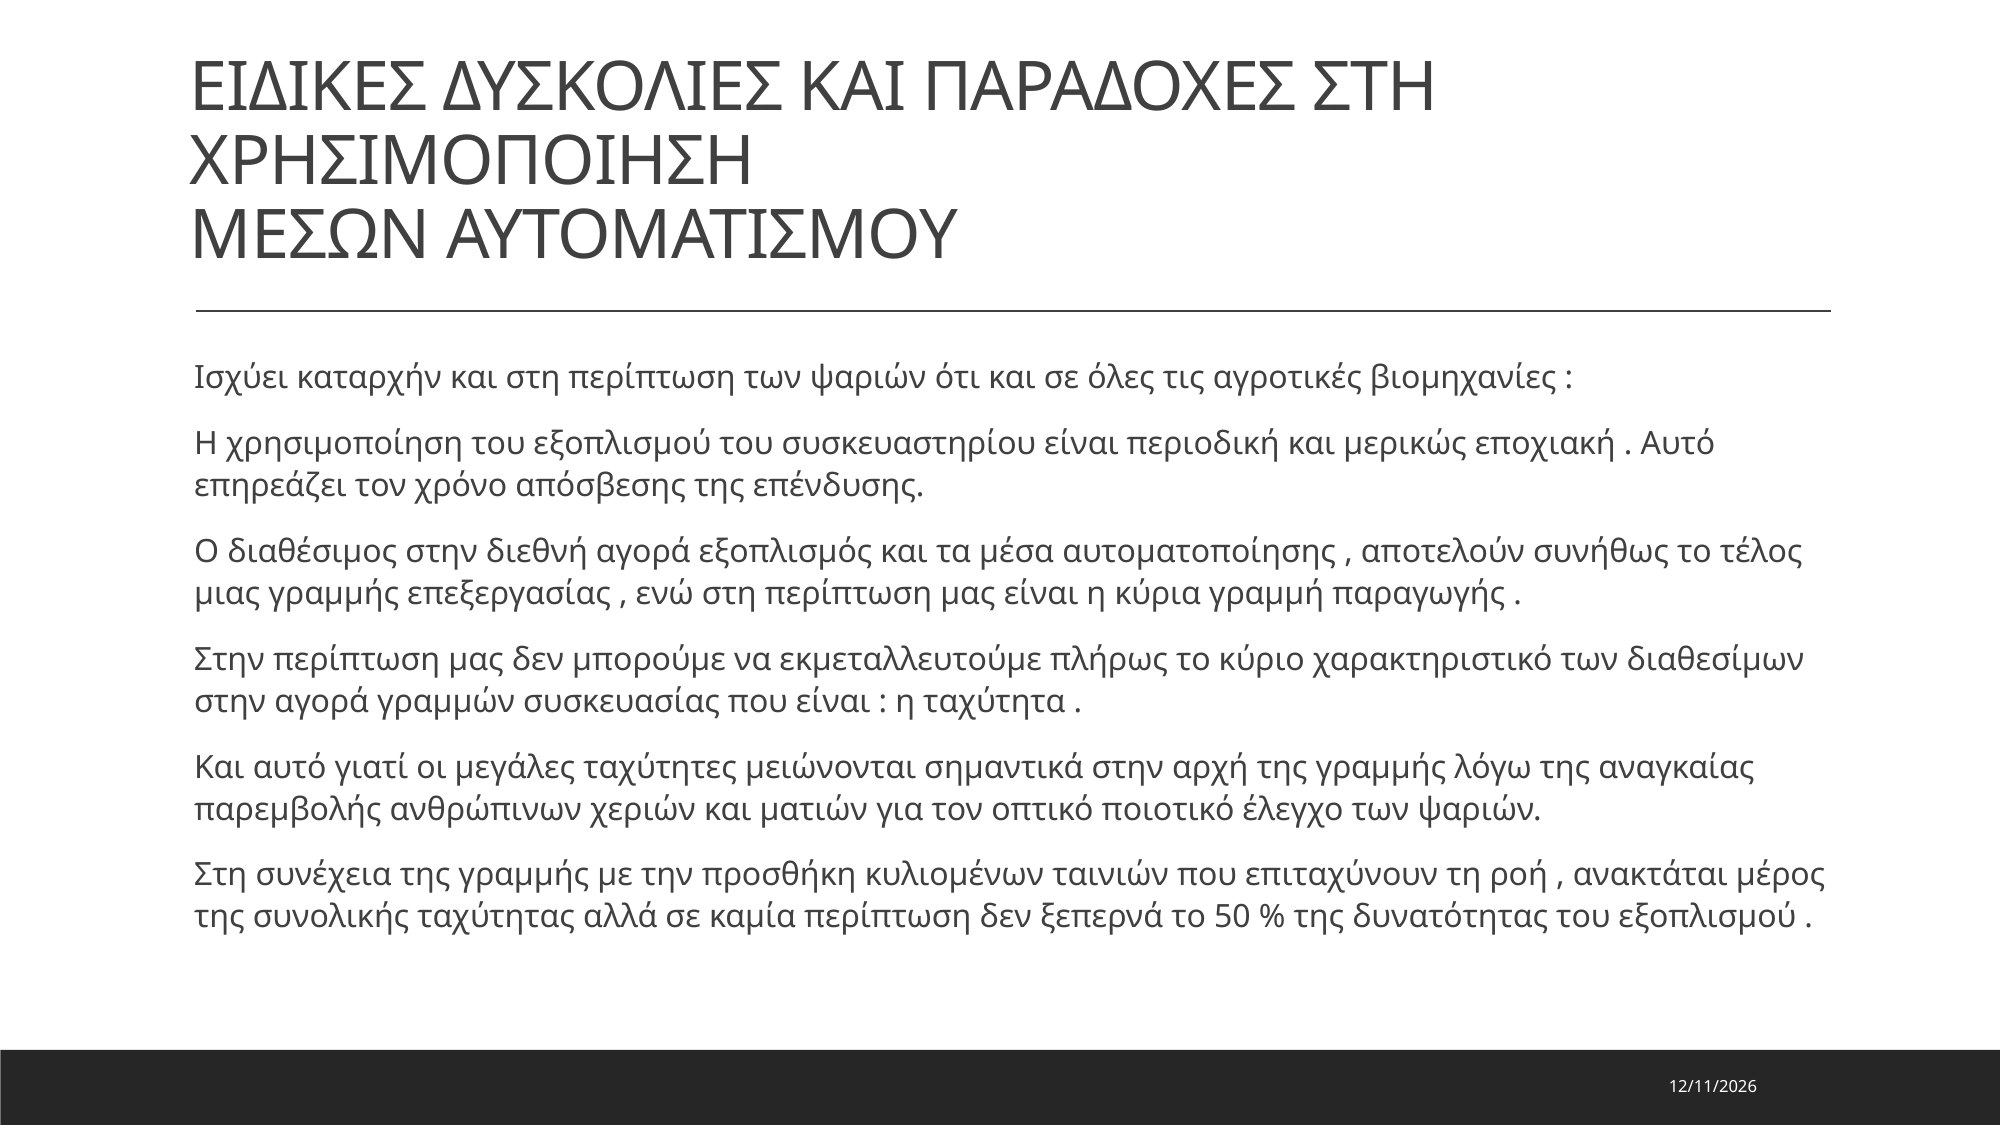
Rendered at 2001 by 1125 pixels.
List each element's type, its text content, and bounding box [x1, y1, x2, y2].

list Ισχύει καταρχήν και στη περίπτωση των ψαριών ότι και σε όλες τις αγροτικές βιομηχανίες : Η χρησιμοποίηση του εξοπλισμού του συσκευαστηρίου είναι περιοδική και μερικώς εποχιακή . Αυτό επηρεάζει τον χρόνο απόσβεσης της επένδυσης. Ο διαθέσιμος στην διεθνή αγορά εξοπλισμός και τα μέσα αυτοματοποίησης , αποτελούν συνήθως το τέλος μιας γραμμής επεξεργασίας , ενώ στη περίπτωση μας είναι η κύρια γραμμή παραγωγής . Στην περίπτωση μας δεν μπορούμε να εκμεταλλευτούμε πλήρως το κύριο χαρακτηριστικό των διαθεσίμων στην αγορά γραμμών συσκευασίας που είναι : η ταχύτητα . Και αυτό γιατί οι μεγάλες ταχύτητες μειώνονται σημαντικά στην αρχή της γραμμής λόγω της αναγκαίας παρεμβολής ανθρώπινων χεριών και ματιών για τον οπτικό ποιοτικό έλεγχο των ψαριών. Στη συνέχεια της γραμμής με την προσθήκη κυλιομένων ταινιών που επιταχύνουν τη ροή , ανακτάται μέρος της συνολικής ταχύτητας αλλά σε καμία περίπτωση δεν ξεπερνά το 50 % της δυνατότητας του εξοπλισμού . [180, 345, 1830, 963]
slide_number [1348, 1057, 1773, 1118]
title ΕΙΔΙΚΕΣ ΔΥΣΚΟΛΙΕΣ ΚΑΙ ΠΑΡΑΔΟΧΕΣ ΣΤΗ ΧΡΗΣΙΜΟΠΟΙΗΣΗ ΜΕΣΩΝ ΑΥΤΟΜΑΤΙΣΜΟΥ [174, 43, 1825, 282]
